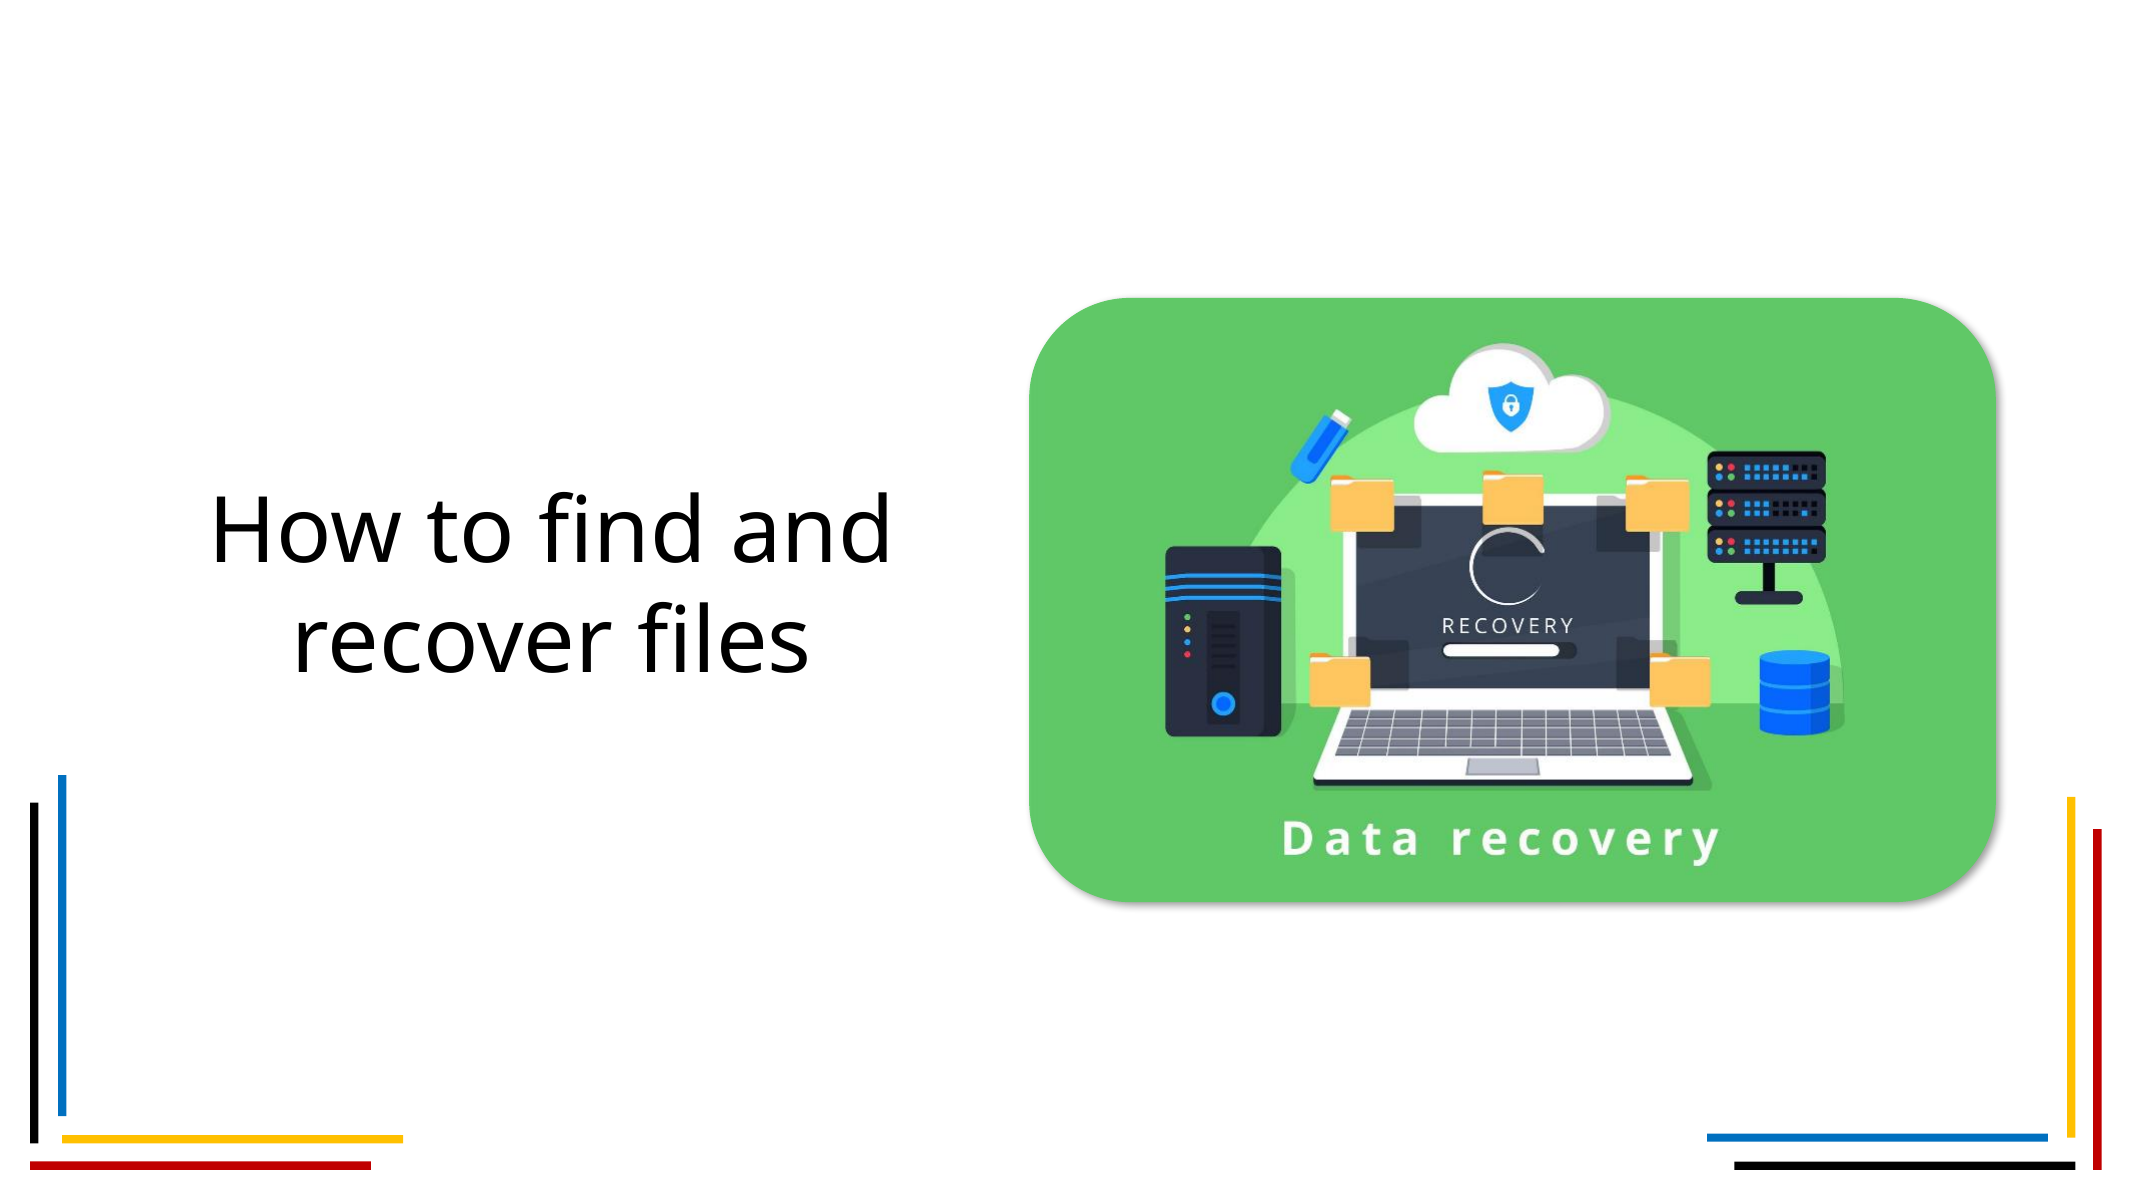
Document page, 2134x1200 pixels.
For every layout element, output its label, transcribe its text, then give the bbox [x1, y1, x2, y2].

title How to find and recover files [99, 249, 1005, 913]
picture [1029, 297, 1996, 903]
